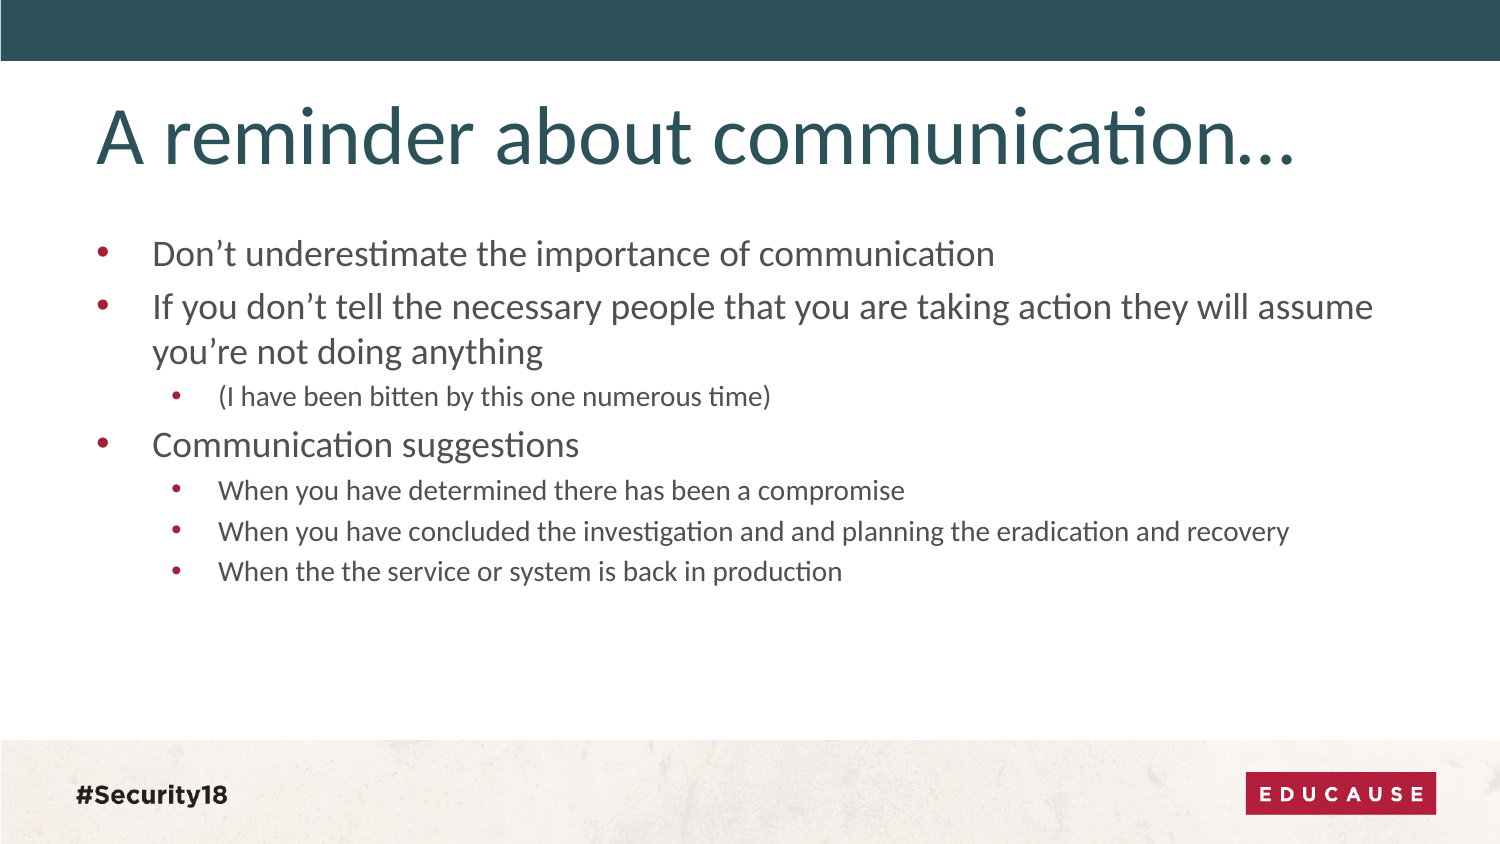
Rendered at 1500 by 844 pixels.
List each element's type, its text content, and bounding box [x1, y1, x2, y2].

list Don’t underestimate the importance of communication If you don’t tell the necessary people that you are taking action they will assume you’re not doing anything (I have been bitten by this one numerous time) Communication suggestions When you have determined there has been a compromise When you have concluded the investigation and and planning the eradication and recovery When the the service or system is back in production [81, 222, 1420, 728]
picture [0, 0, 1500, 844]
title A reminder about communication… [81, 73, 1420, 216]
